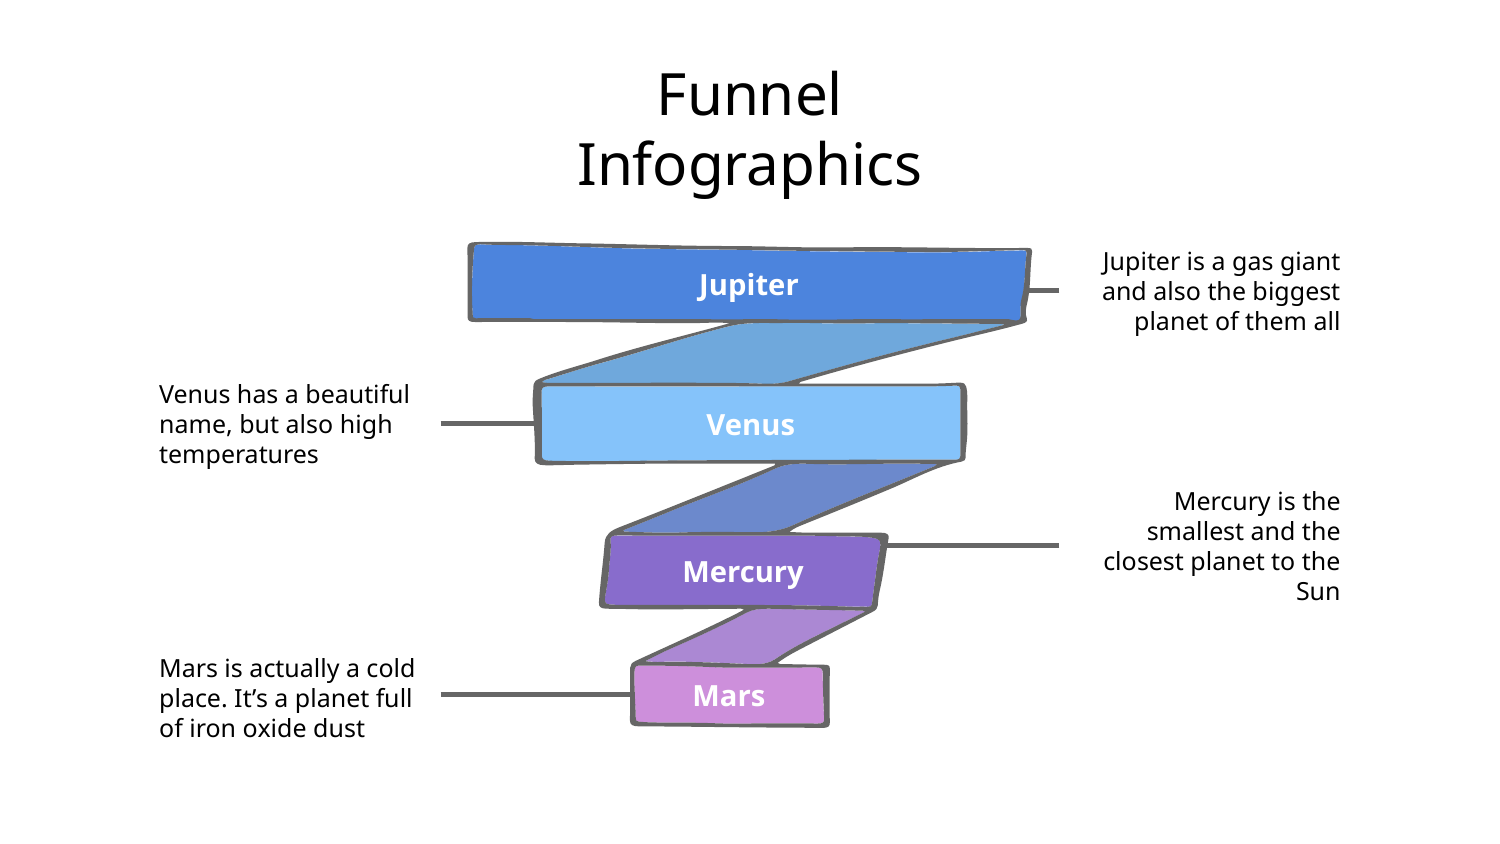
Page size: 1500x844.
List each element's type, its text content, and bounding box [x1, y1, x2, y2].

text_box Mars [635, 666, 824, 723]
text_box Venus [542, 386, 960, 461]
list Mercury is the smallest and the closest planet to the Sun [1059, 482, 1356, 609]
text_box Jupiter [472, 245, 1026, 320]
text_box Venus has a beautiful name, but also high temperatures [144, 360, 441, 487]
text_box [648, 609, 863, 664]
text_box Mars is actually a cold place. It’s a planet full of iron oxide dust [144, 637, 441, 752]
list Jupiter is a gas giant and also the biggest planet of them all [1059, 227, 1356, 354]
text_box [544, 323, 1001, 383]
text_box Mercury [605, 536, 880, 606]
title Funnel Infographics [468, 88, 1032, 167]
text_box [624, 464, 935, 532]
text_box [467, 241, 1033, 728]
